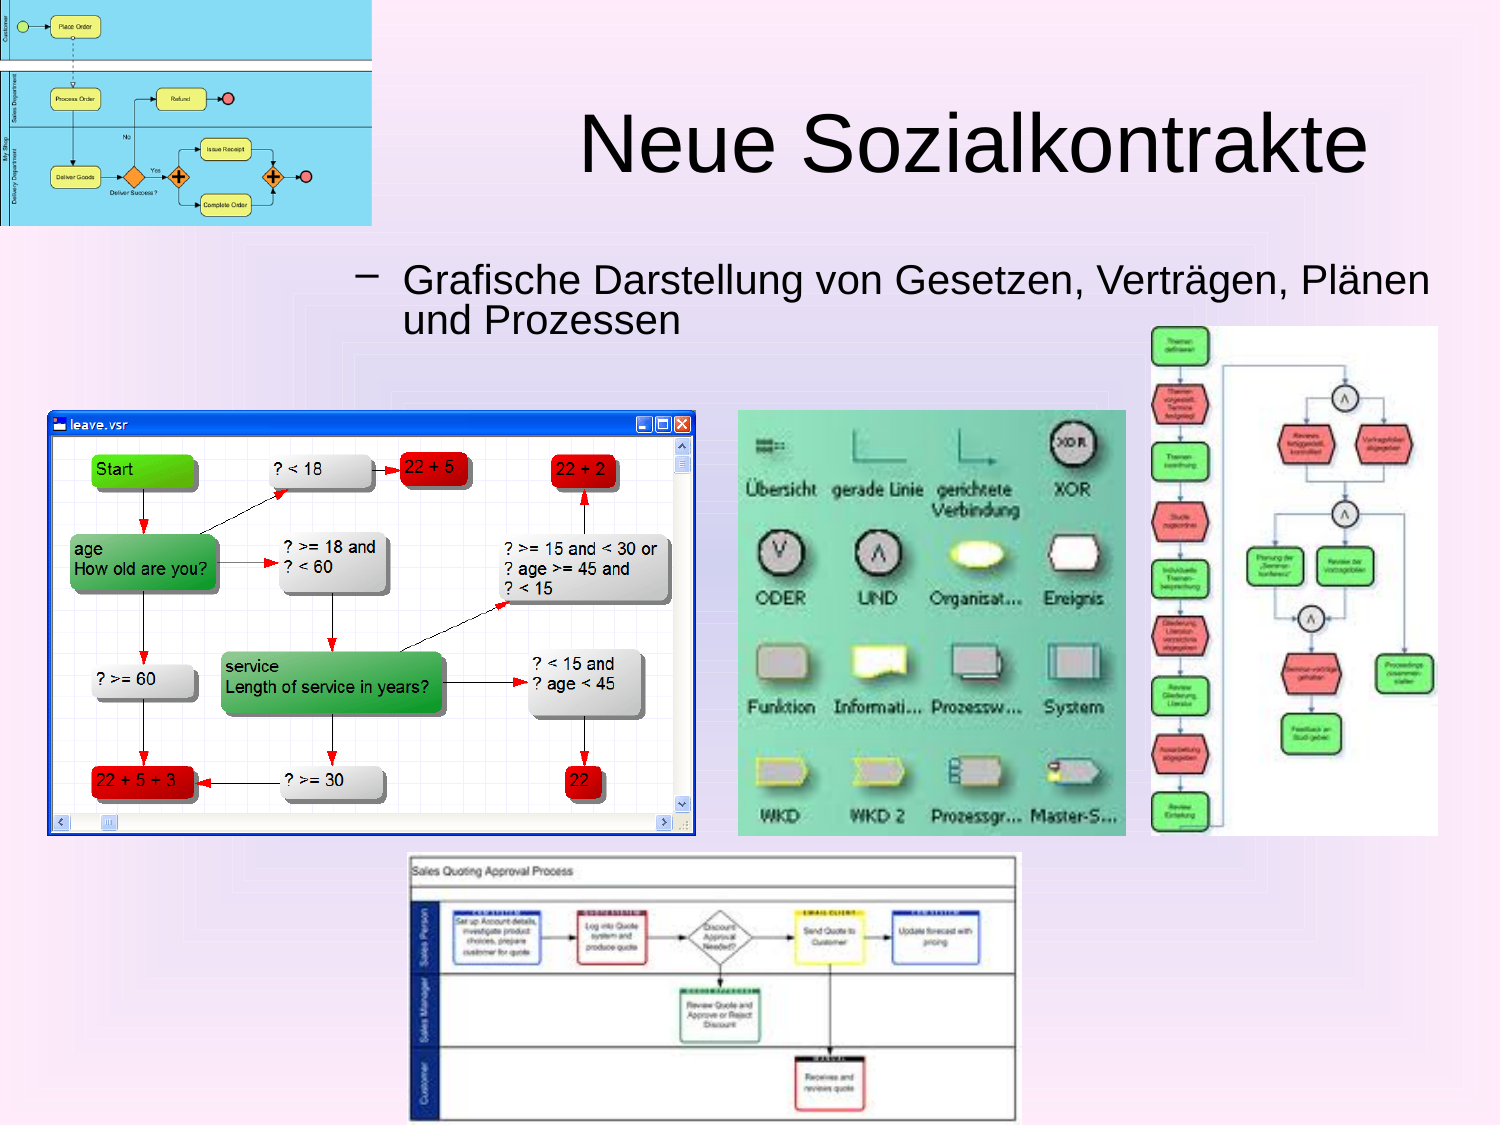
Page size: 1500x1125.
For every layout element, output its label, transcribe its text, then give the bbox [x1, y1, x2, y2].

text_box Grafische Darstellung von Gesetzen, Verträgen, Plänen und Prozessen [265, 255, 1459, 374]
title Neue Sozialkontrakte [478, 44, 1471, 233]
picture [1151, 326, 1438, 836]
picture [47, 409, 696, 836]
picture [737, 409, 1126, 836]
picture [407, 852, 1022, 1125]
picture [0, 0, 373, 227]
